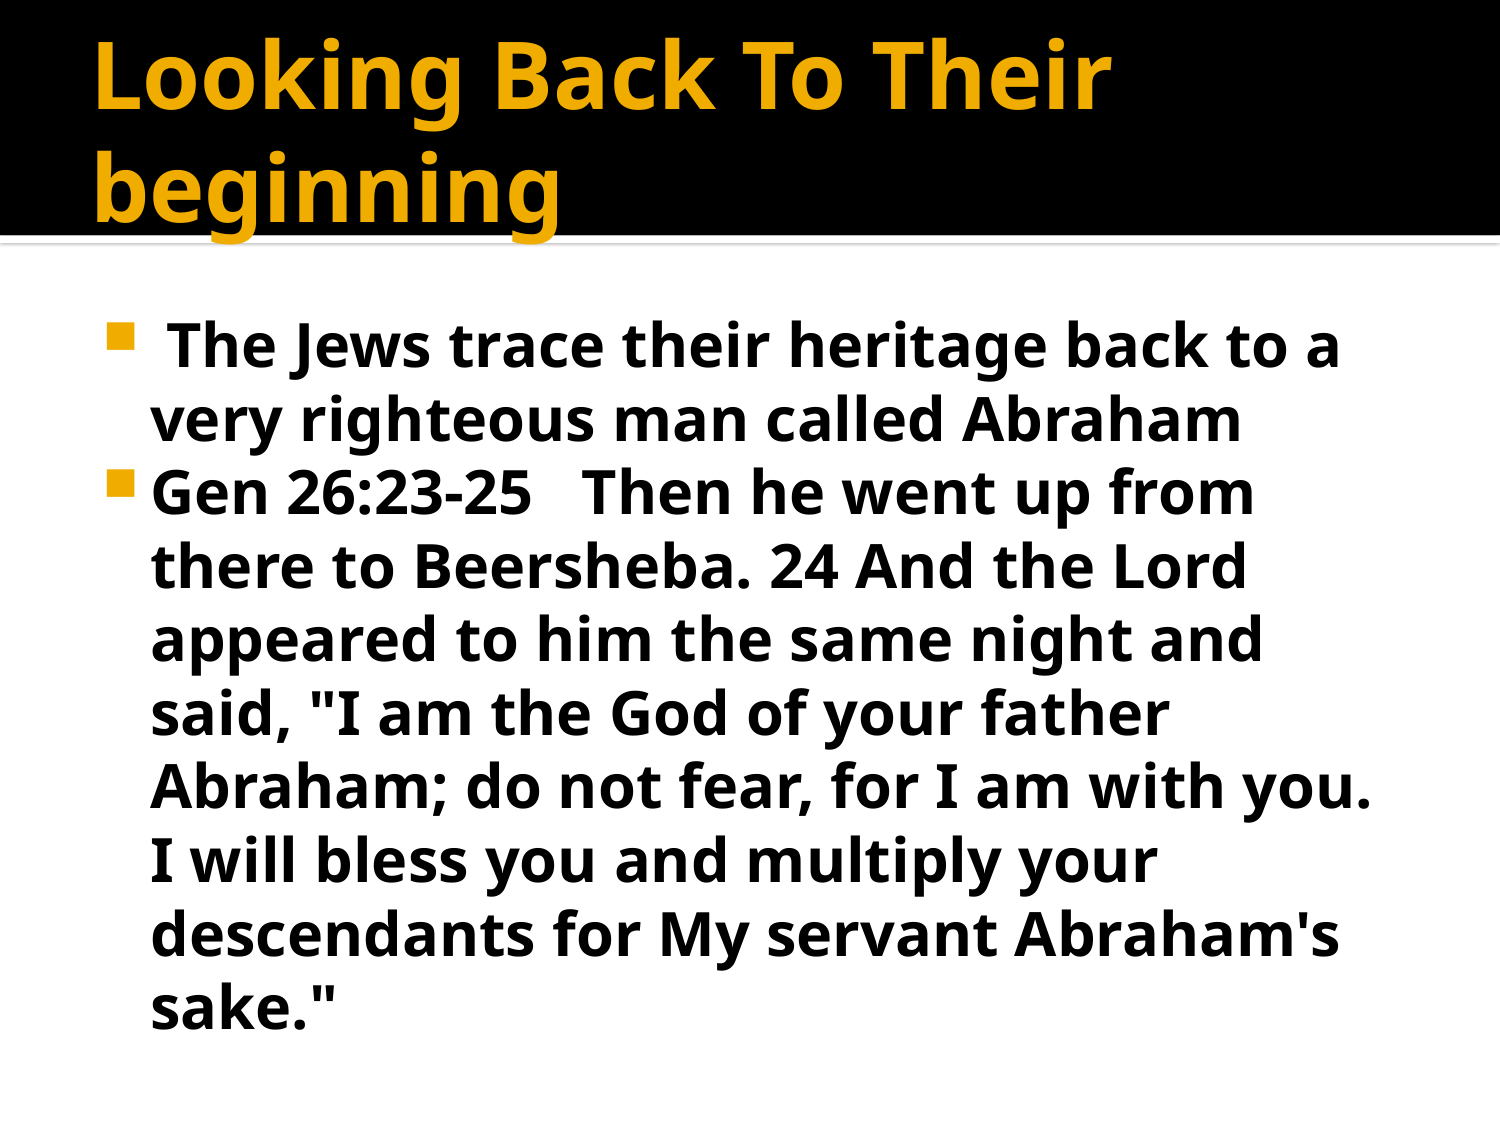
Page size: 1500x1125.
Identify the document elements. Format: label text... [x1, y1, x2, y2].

title Looking Back To Their beginning [75, 25, 1425, 231]
list The Jews trace their heritage back to a very righteous man called Abraham Gen 26:23-25 Then he went up from there to Beersheba. 24 And the Lord appeared to him the same night and said, "I am the God of your father Abraham; do not fear, for I am with you. I will bless you and multiply your descendants for My servant Abraham's sake." [75, 291, 1425, 1050]
